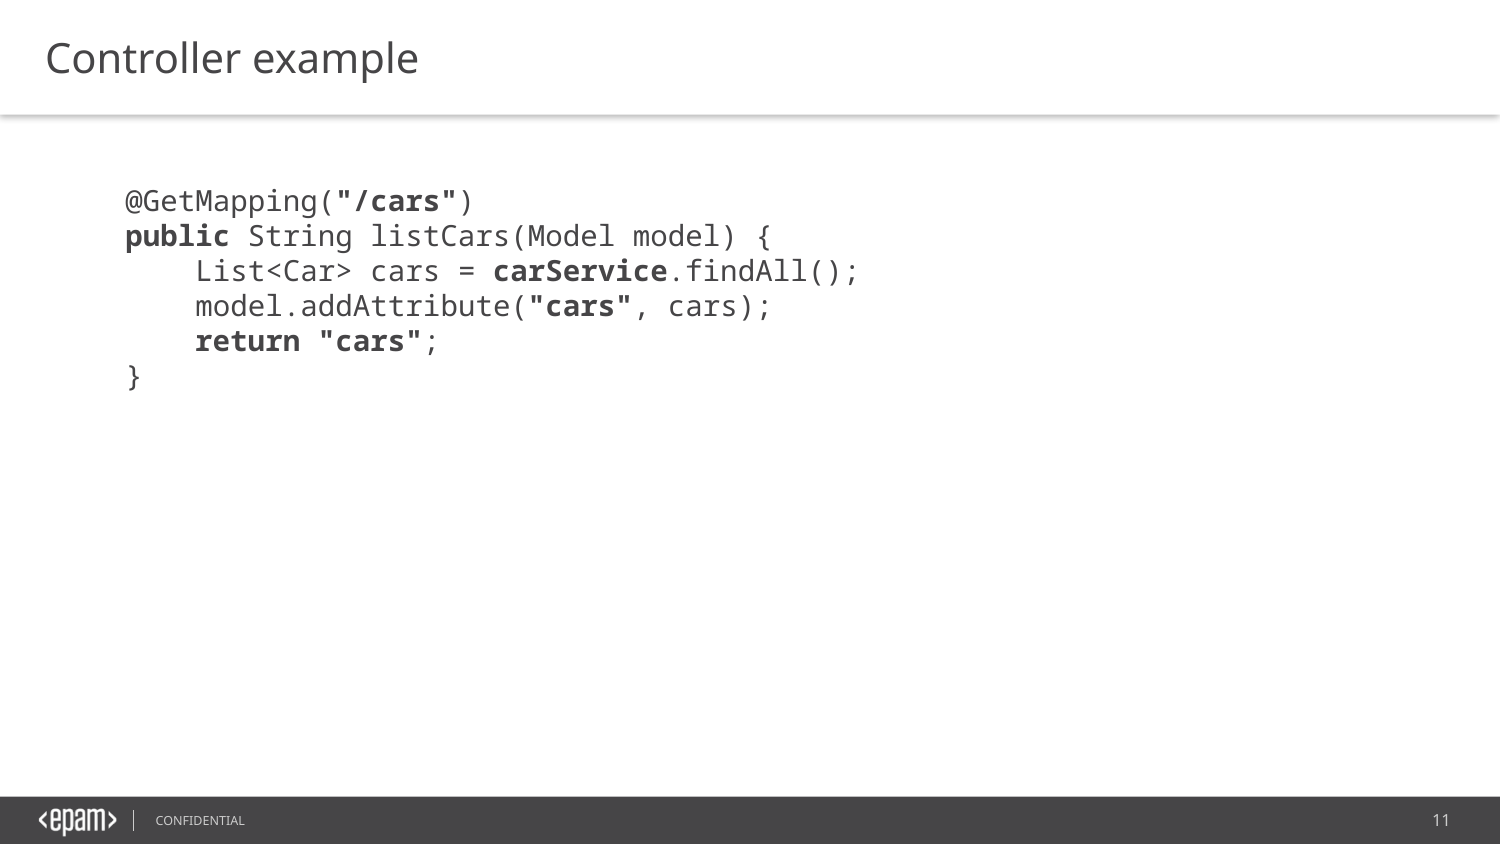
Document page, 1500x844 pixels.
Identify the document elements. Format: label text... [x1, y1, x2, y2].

list @GetMapping("/cars") public String listCars(Model model) { List<Car> cars = carService.findAll(); model.addAttribute("cars", cars); return "cars"; } [57, 177, 1425, 733]
list Controller example [0, 0, 1500, 115]
picture [38, 808, 117, 837]
